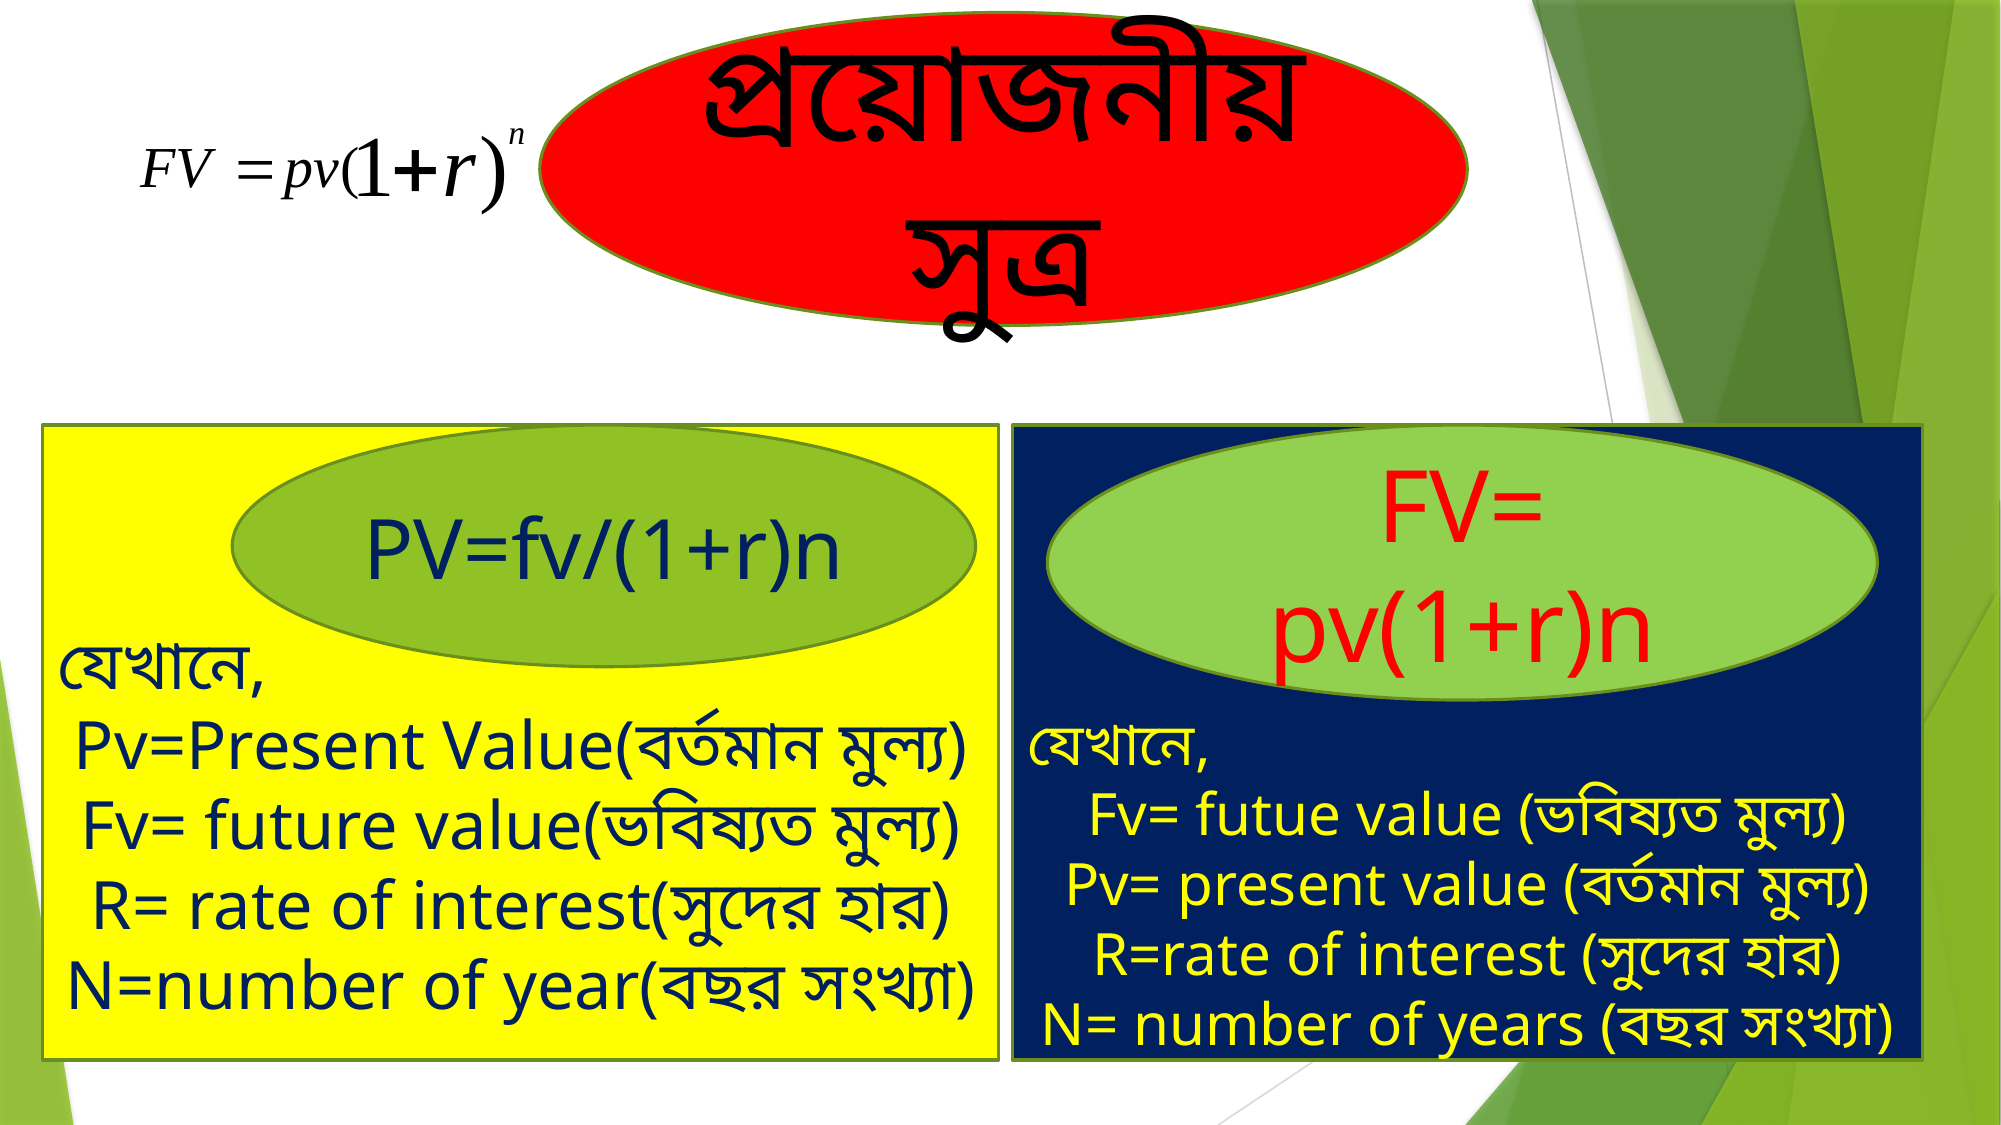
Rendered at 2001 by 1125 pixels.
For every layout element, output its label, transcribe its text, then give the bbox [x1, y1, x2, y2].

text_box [41, 424, 1000, 1061]
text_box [1011, 424, 1923, 1061]
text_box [128, 104, 536, 227]
text_box প্রয়োজনীয় সুত্র [540, 10, 1469, 328]
